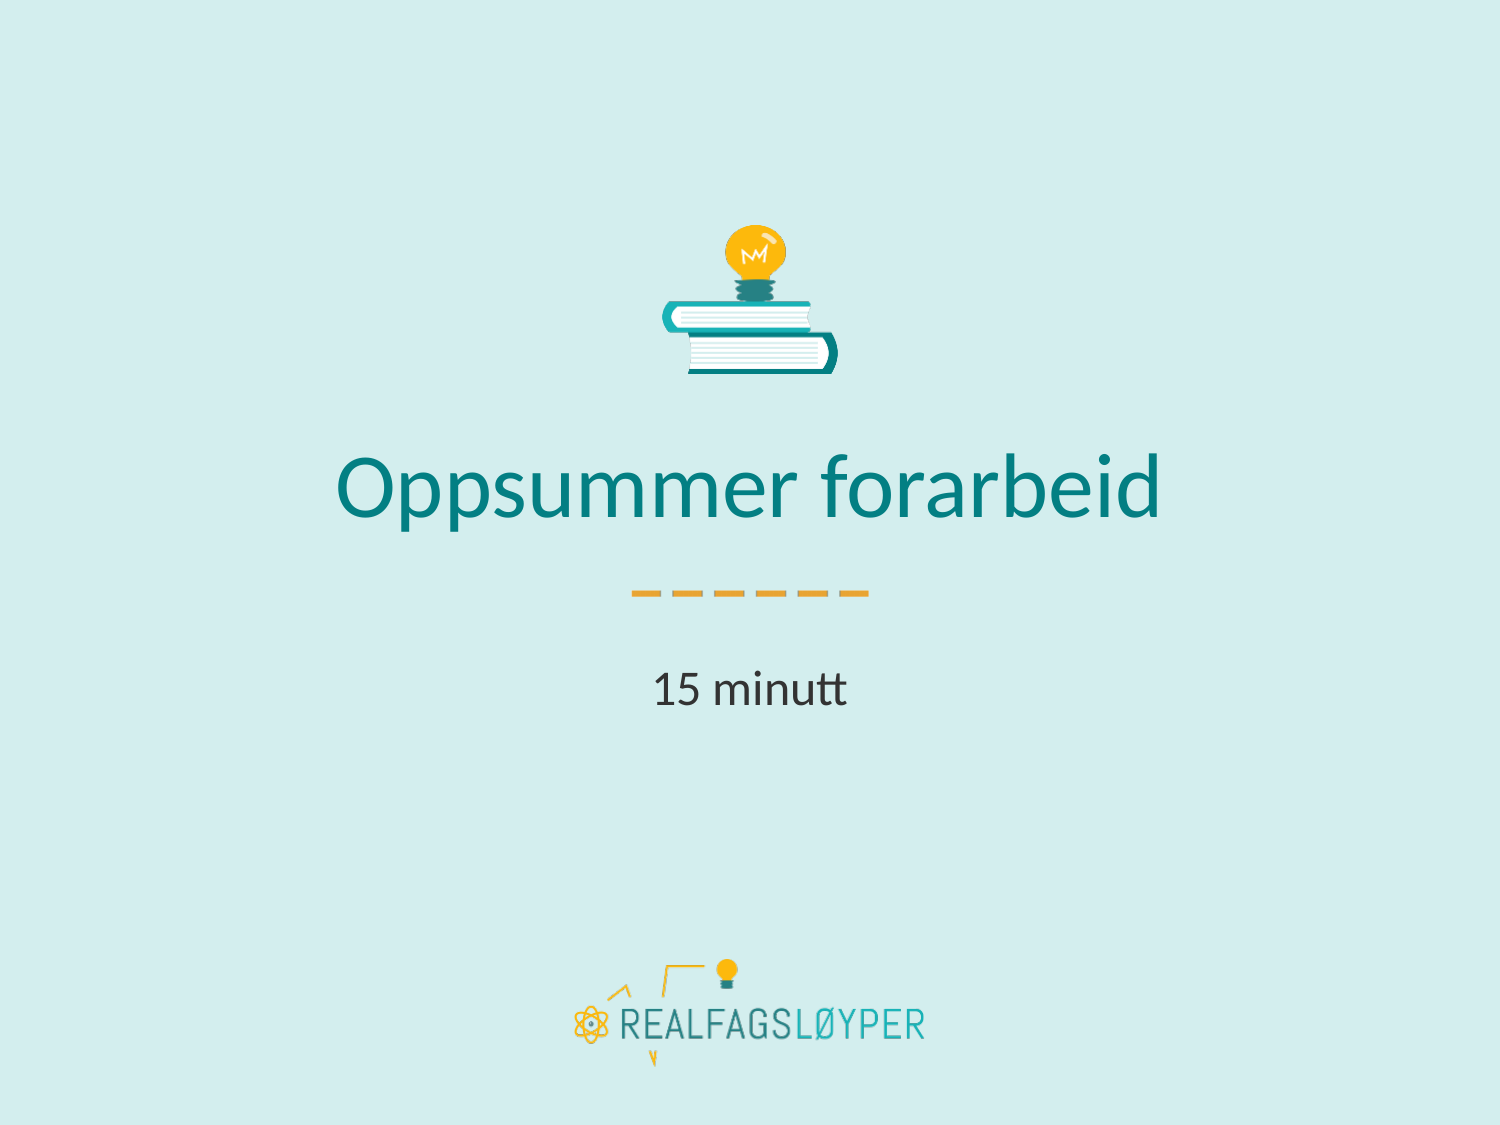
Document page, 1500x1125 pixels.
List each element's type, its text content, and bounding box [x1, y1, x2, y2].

picture [632, 591, 868, 596]
picture [662, 225, 838, 374]
picture [574, 959, 925, 1067]
subtitle 15 minutt [187, 654, 1313, 927]
title Oppsummer forarbeid [90, 418, 1410, 567]
